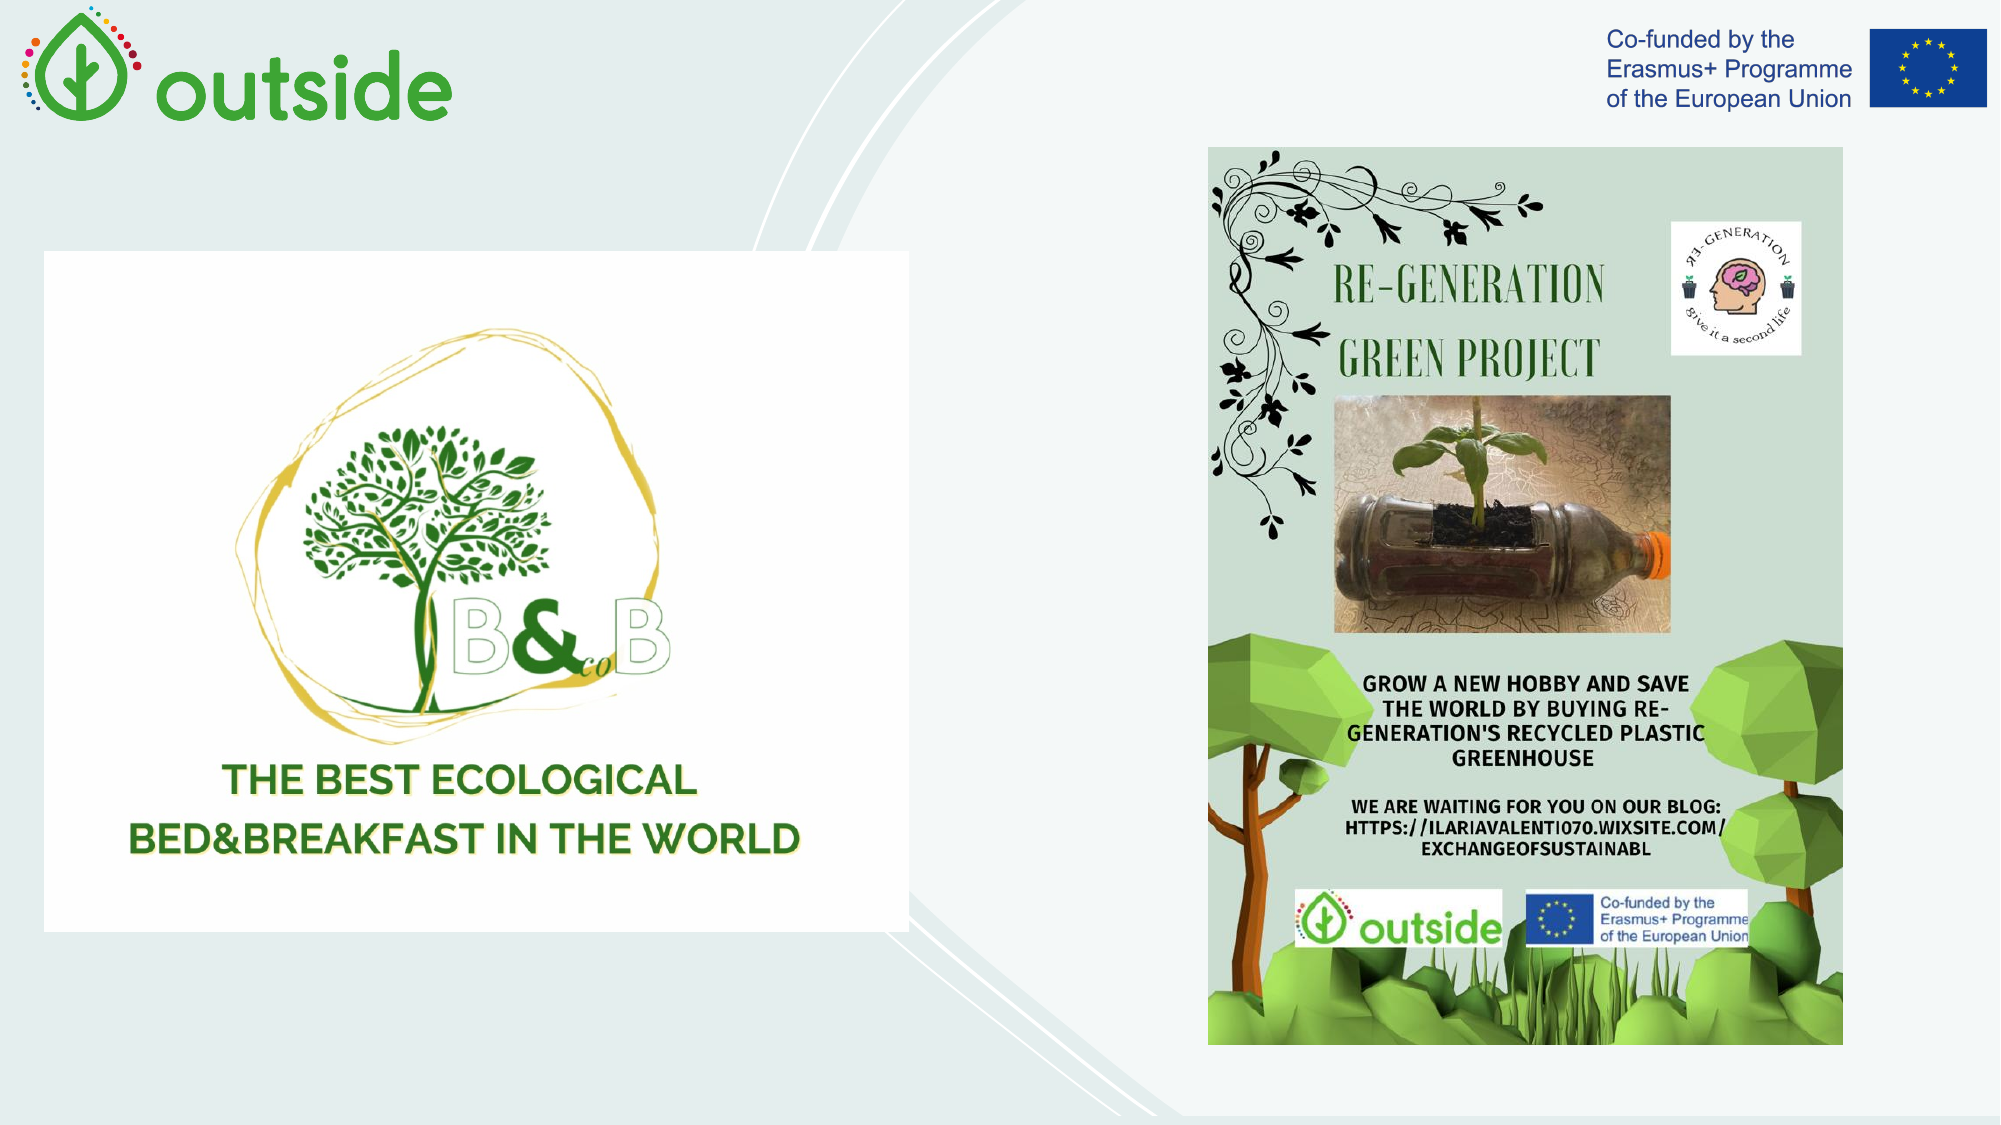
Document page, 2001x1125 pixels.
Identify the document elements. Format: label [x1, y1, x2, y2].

picture [1208, 147, 1844, 1045]
picture [1585, 6, 2000, 130]
list [21, 6, 452, 122]
text_box [0, 0, 2000, 1125]
picture [43, 251, 910, 932]
text_box [706, 0, 2000, 1117]
